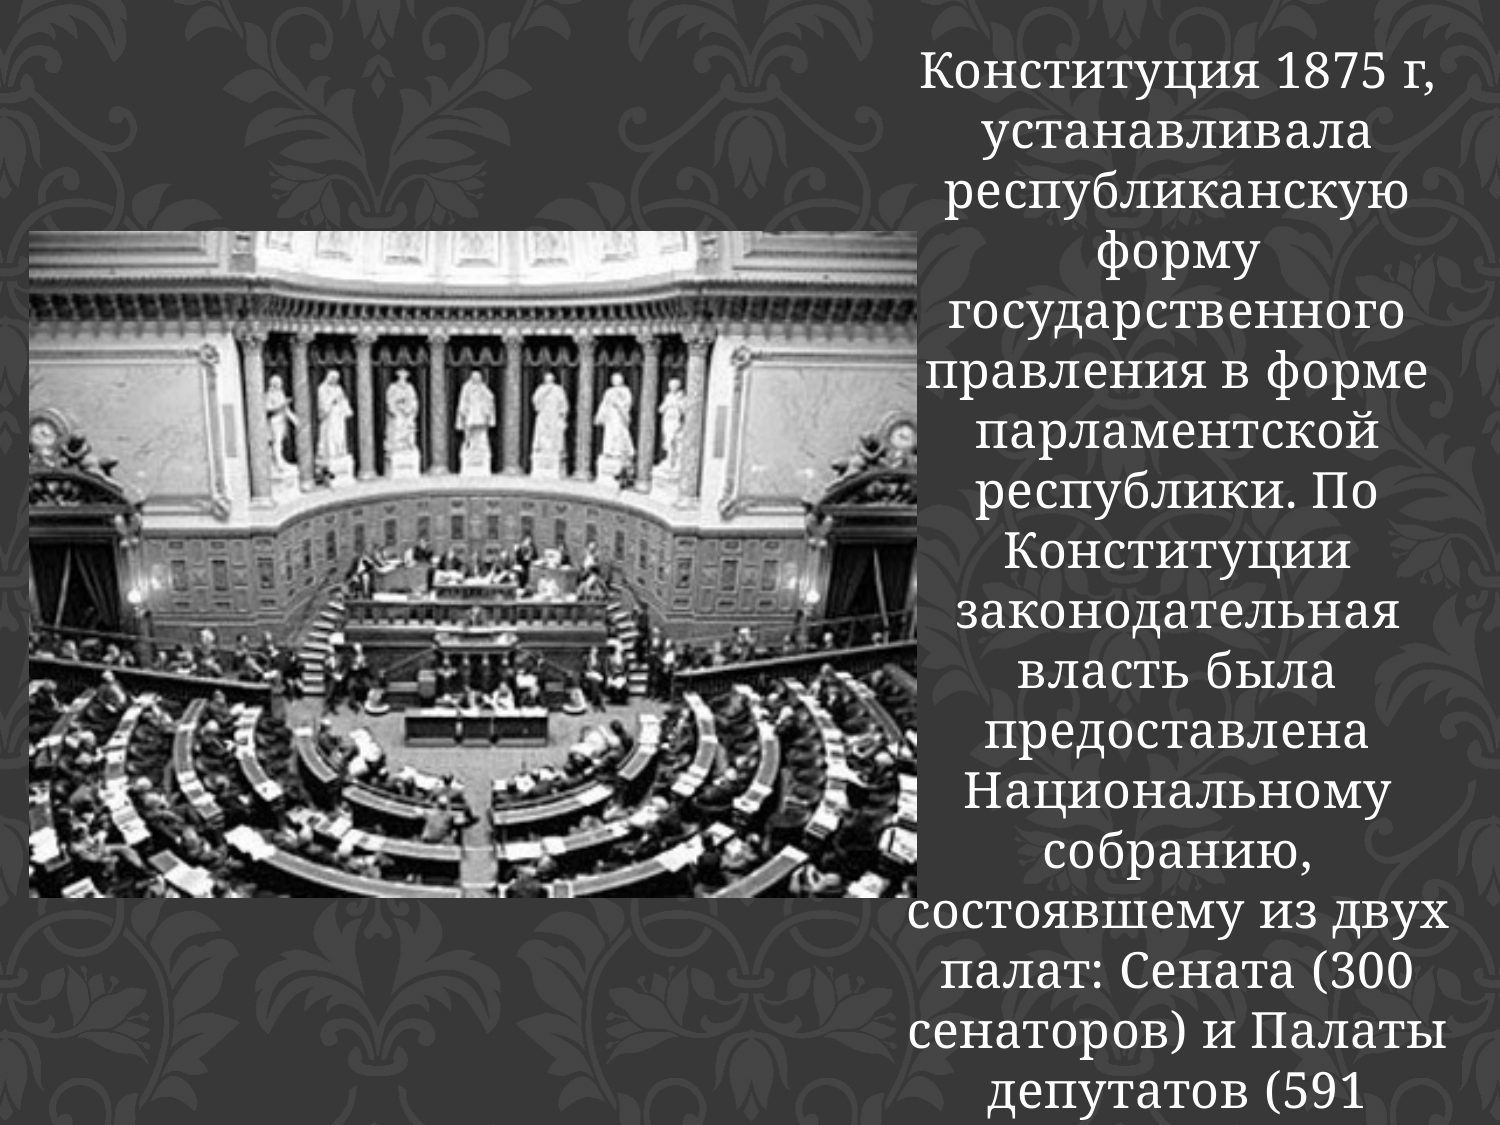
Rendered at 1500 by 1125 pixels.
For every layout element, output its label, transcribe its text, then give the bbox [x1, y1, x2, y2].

list Конституция 1875 г, устанавливала республиканскую форму государственного правления в форме парламентской республики. По Конституции законодательная власть была предоставлена Национальному собранию, состоявшему из двух палат: Сената (300 сенаторов) и Палаты депутатов (591 депутат). [879, 30, 1477, 1000]
picture [29, 231, 918, 898]
